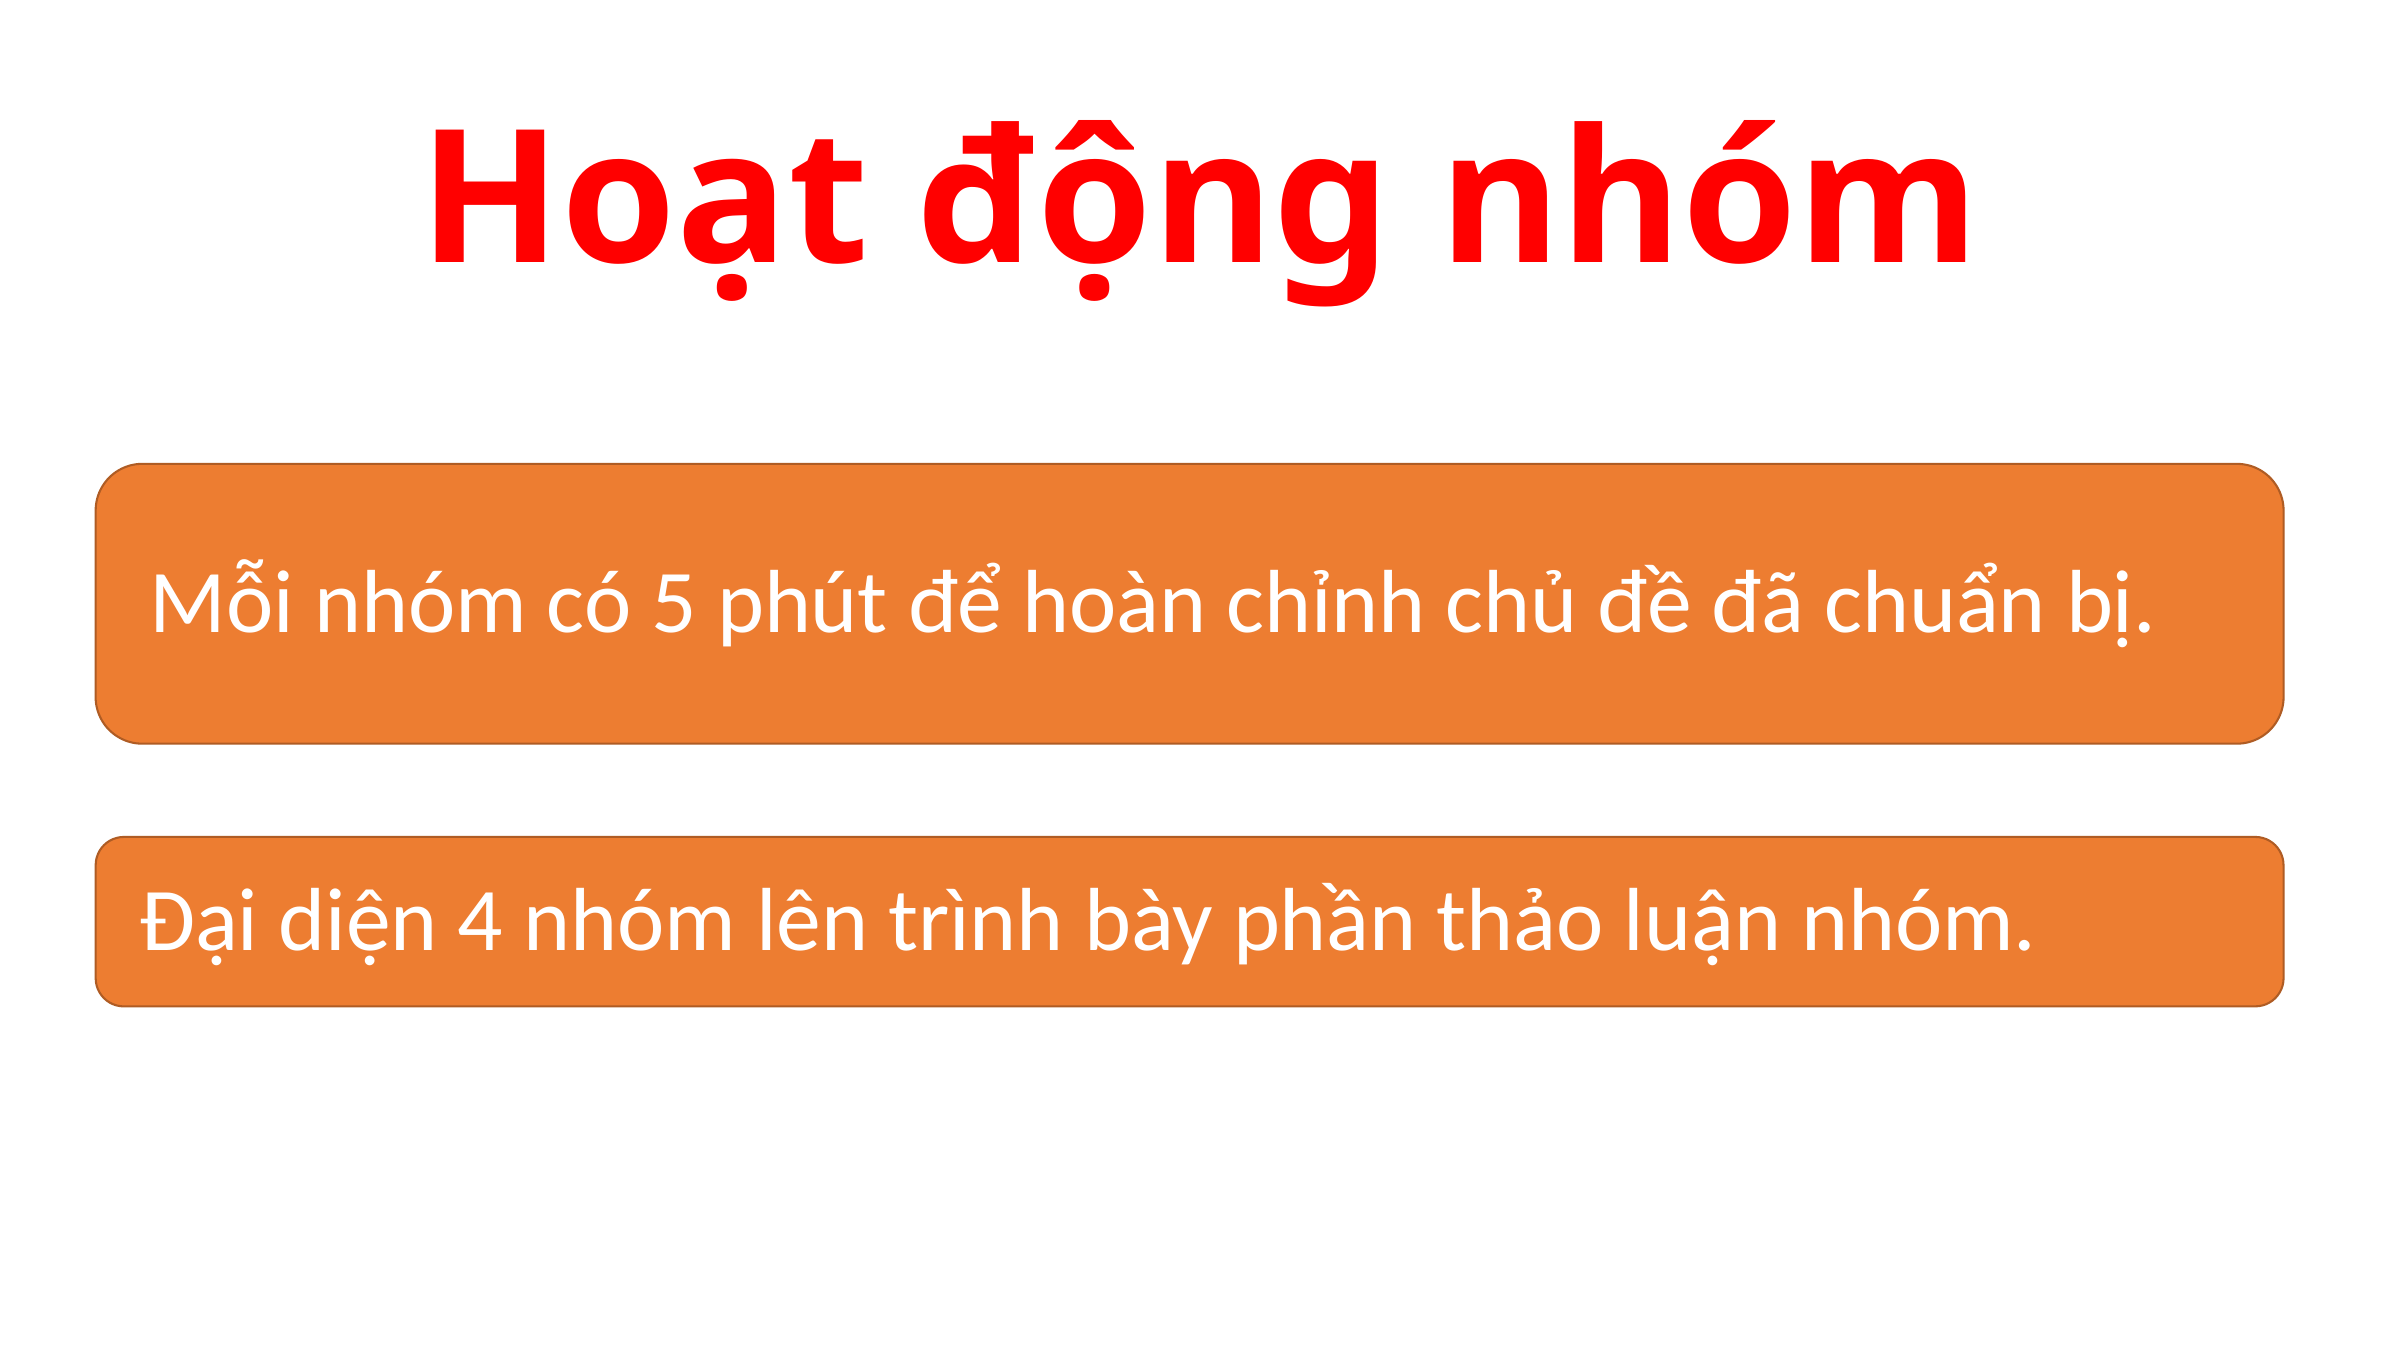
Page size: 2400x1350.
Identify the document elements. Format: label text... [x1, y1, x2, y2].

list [95, 338, 2284, 1196]
title Hoạt động nhóm [165, 71, 2235, 333]
